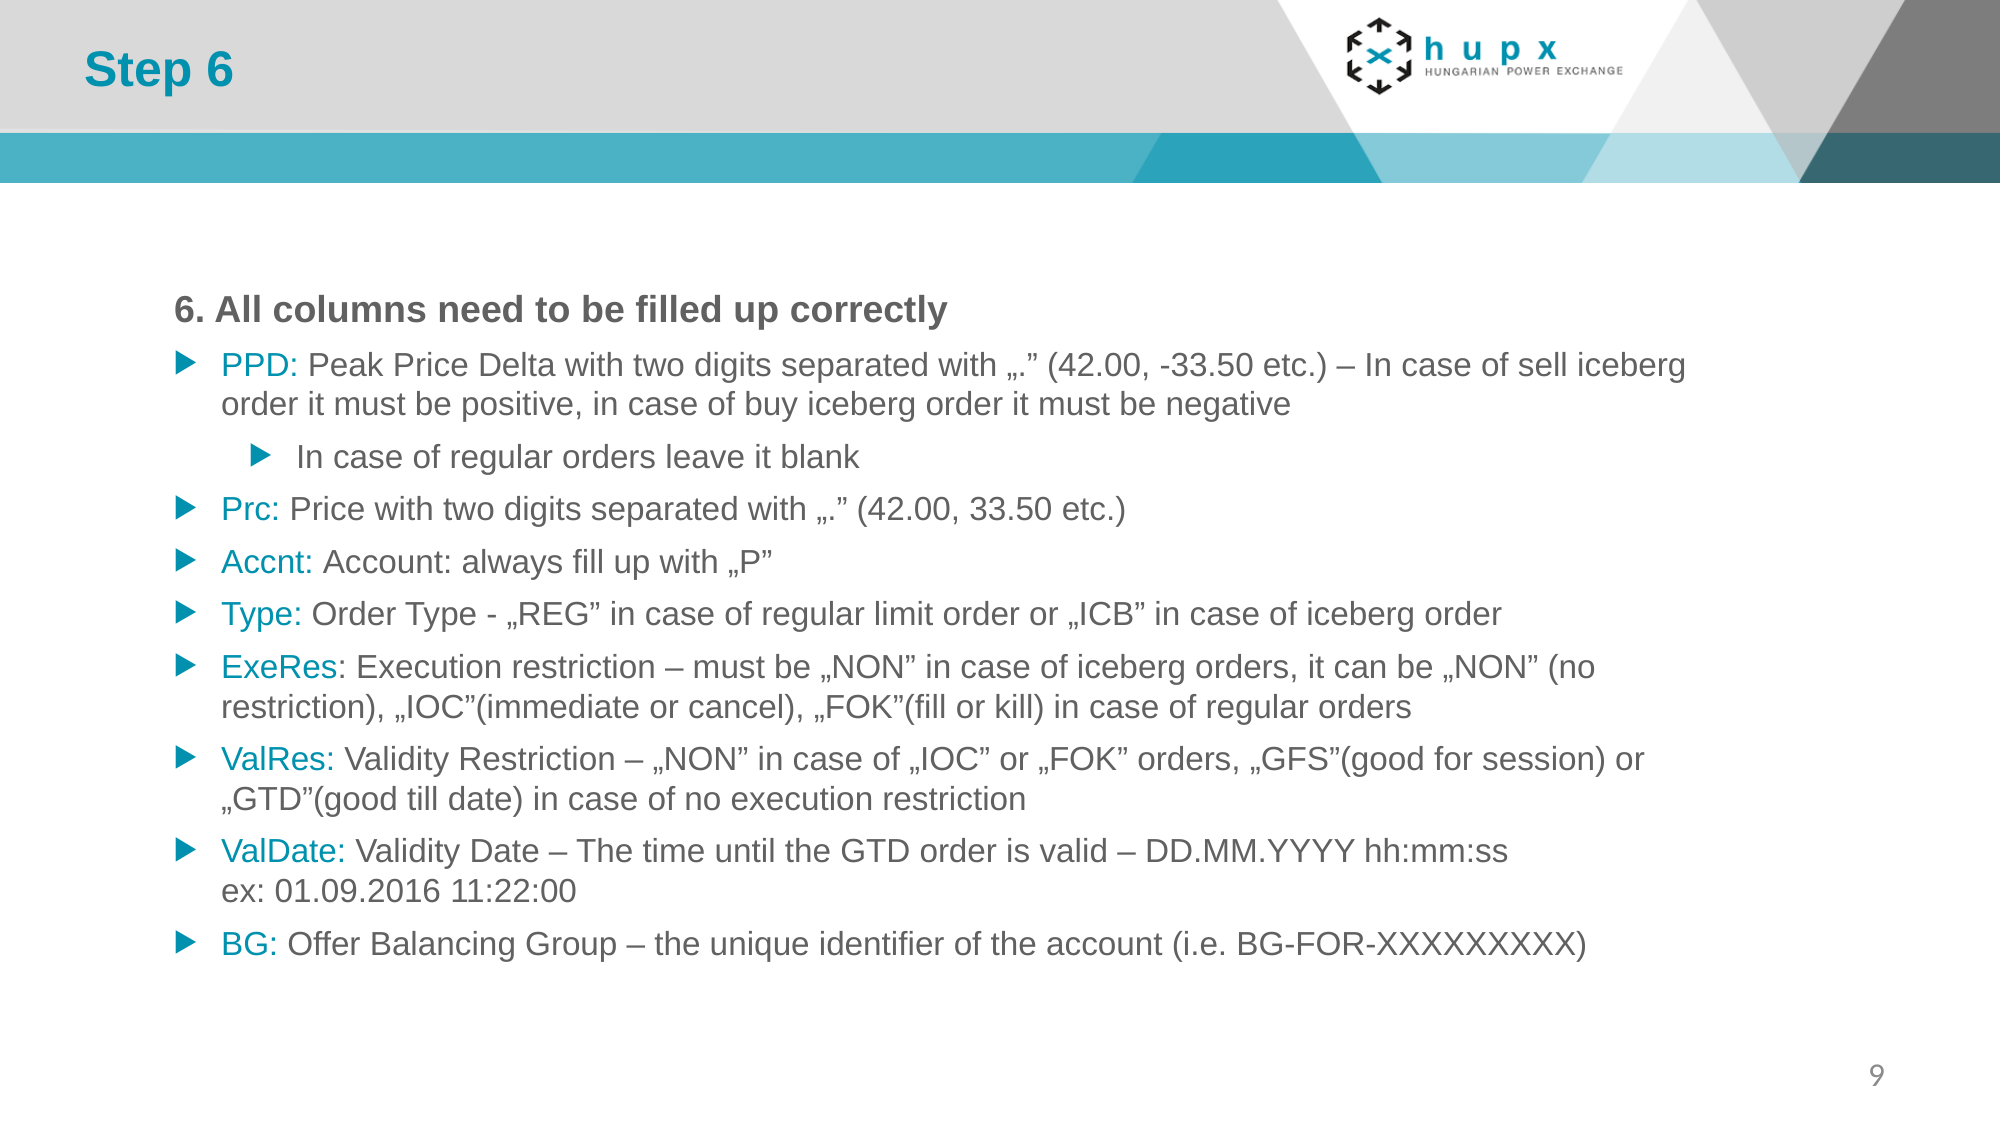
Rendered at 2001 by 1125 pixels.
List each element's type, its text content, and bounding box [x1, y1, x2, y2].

picture [174, 837, 198, 862]
text_box Step 6 [69, 29, 250, 105]
picture [174, 548, 198, 572]
picture [174, 495, 198, 520]
text_box 6. All columns need to be filled up correctly PPD: Peak Price Delta with two digits separated with „.” (42.00, -33.50 etc.) – In case of sell iceberg order it must be positive, in case of buy iceberg order it must be negative In case of regular orders leave it blank Prc: Price with two digits separated with „.” (42.00, 33.50 etc.) Accnt: Account: always fill up with „P” Type: Order Type - „REG” in case of regular limit order or „ICB” in case of iceberg order ExeRes: Execution restriction – must be „NON” in case of iceberg orders, it can be „NON” (no restriction), „IOC”(immediate or cancel), „FOK”(fill or kill) in case of regular orders ValRes: Validity Restriction – „NON” in case of „IOC” or „FOK” orders, „GFS”(good for session) or „GTD”(good till date) in case of no execution restriction ValDate: Validity Date – The time until the GTD order is valid – DD.MM.YYYY hh:mm:ss ex: 01.09.2016 11:22:00 BG: Offer Balancing Group – the unique identifier of the account (i.e. BG-FOR-XXXXXXXXX) [159, 277, 1746, 1022]
picture [0, 0, 2000, 183]
picture [249, 443, 273, 467]
picture [174, 930, 198, 954]
picture [174, 653, 198, 677]
slide_number 9 [1433, 1042, 1900, 1103]
picture [174, 600, 198, 624]
picture [174, 745, 198, 769]
picture [174, 350, 198, 375]
